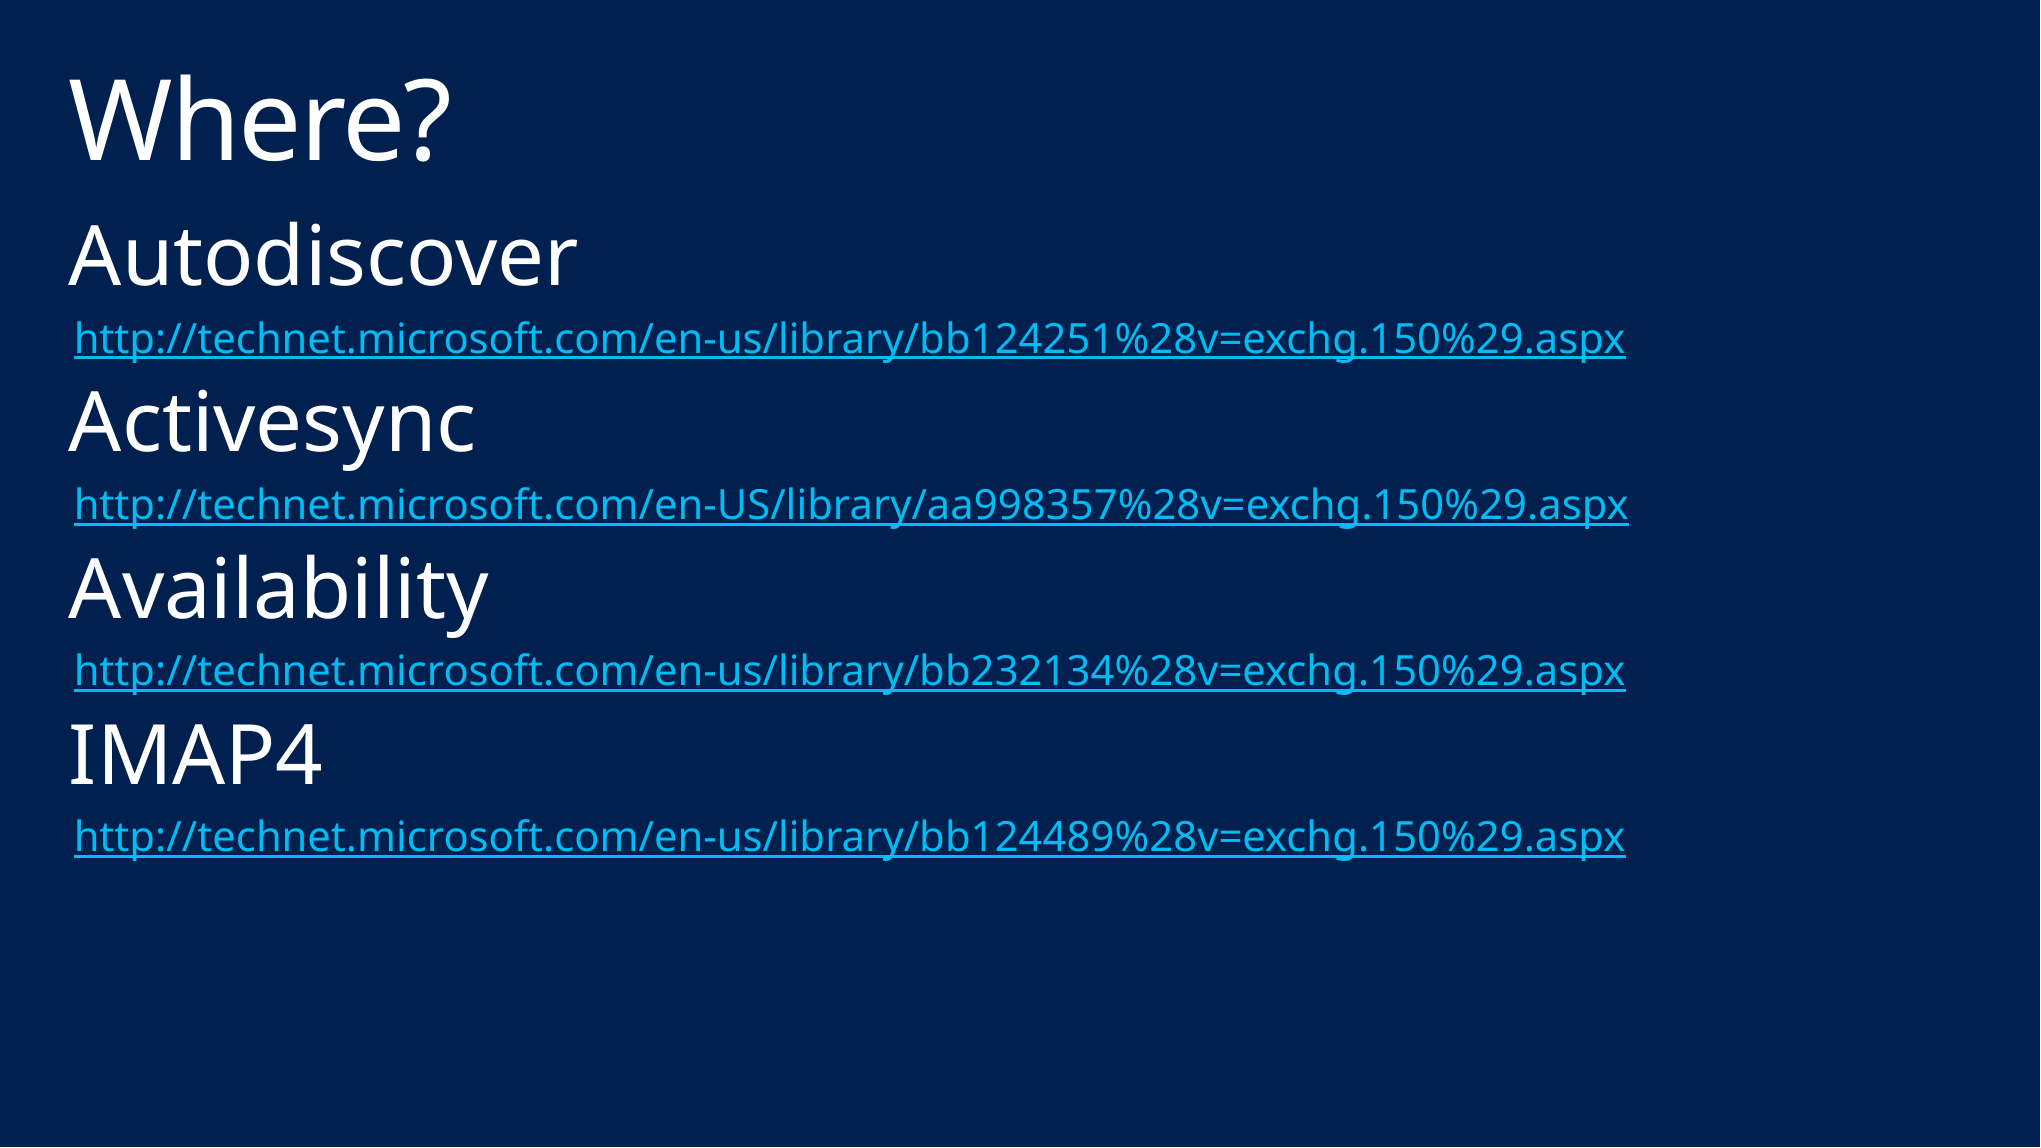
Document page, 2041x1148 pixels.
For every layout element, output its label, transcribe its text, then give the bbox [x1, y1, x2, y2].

list Autodiscover http://technet.microsoft.com/en-us/library/bb124251%28v=exchg.150%29.aspx Activesync http://technet.microsoft.com/en-US/library/aa998357%28v=exchg.150%29.aspx Availability http://technet.microsoft.com/en-us/library/bb232134%28v=exchg.150%29.aspx IMAP4 http://technet.microsoft.com/en-us/library/bb124489%28v=exchg.150%29.aspx [45, 198, 1996, 1047]
title Where? [45, 48, 1996, 198]
